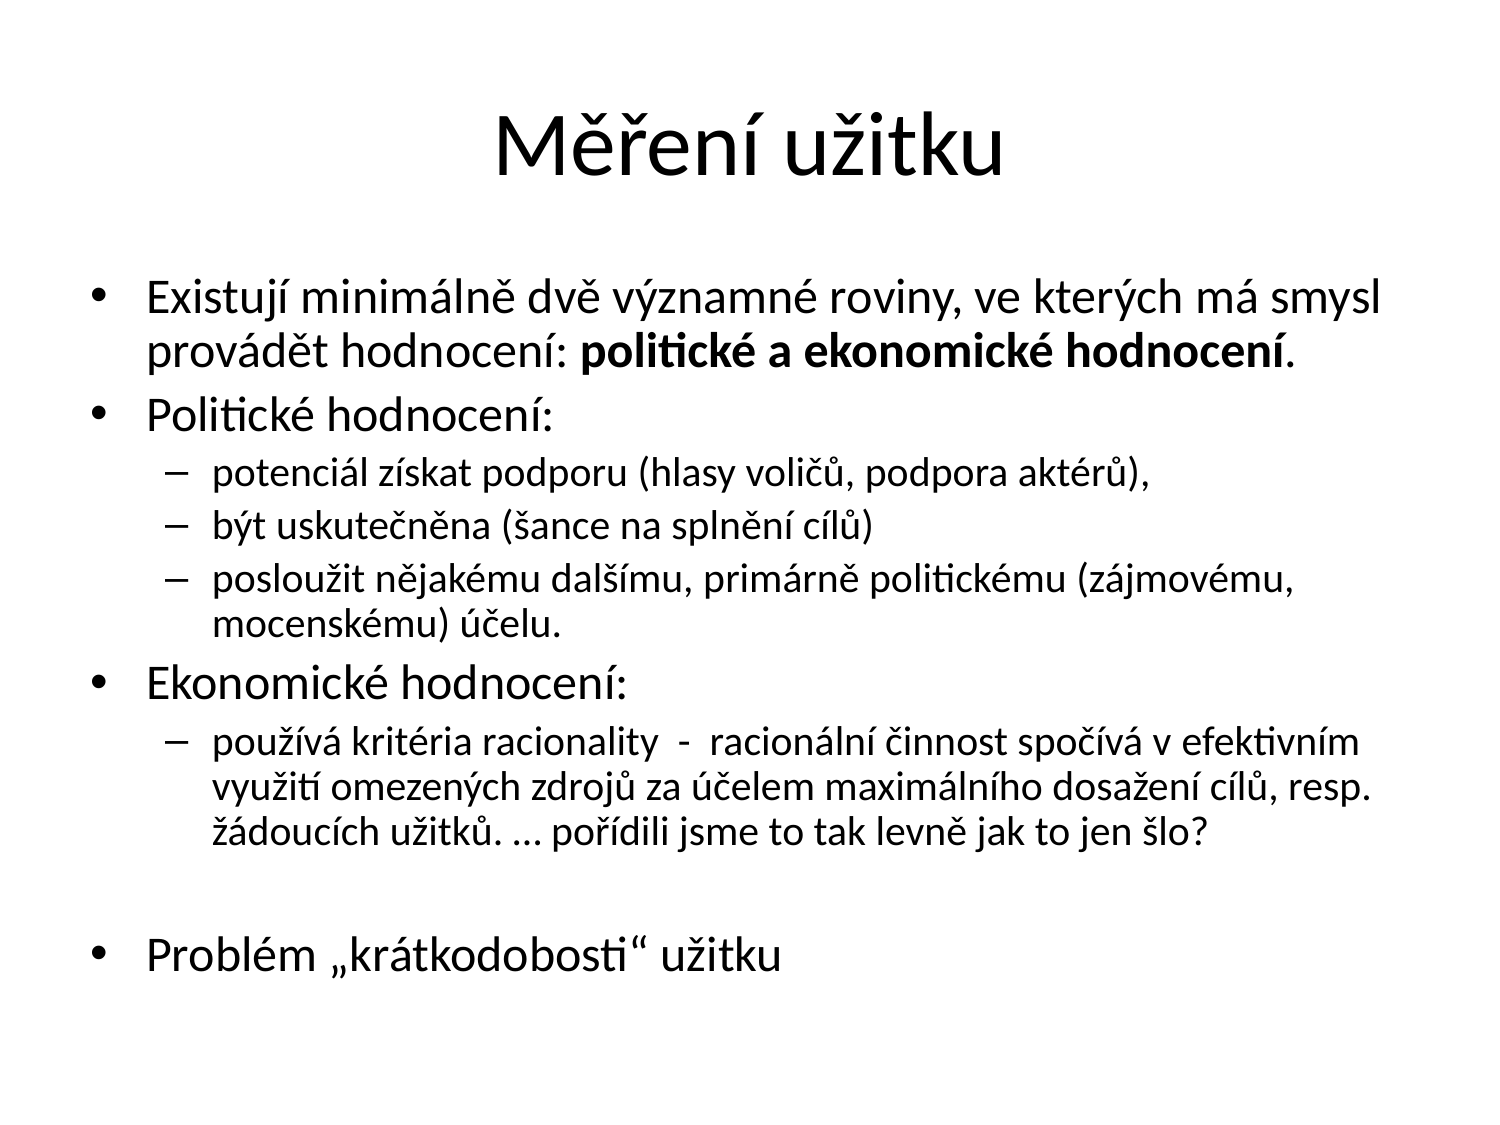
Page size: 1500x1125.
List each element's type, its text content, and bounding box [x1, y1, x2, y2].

list Existují minimálně dvě významné roviny, ve kterých má smysl provádět hodnocení: politické a ekonomické hodnocení. Politické hodnocení: potenciál získat podporu (hlasy voličů, podpora aktérů), být uskutečněna (šance na splnění cílů) posloužit nějakému dalšímu, primárně politickému (zájmovému, mocenskému) účelu. Ekonomické hodnocení: používá kritéria racionality - racionální činnost spočívá v efektivním využití omezených zdrojů za účelem maximálního dosažení cílů, resp. žádoucích užitků. … pořídili jsme to tak levně jak to jen šlo? Problém „krátkodobosti“ užitku [75, 262, 1425, 1005]
title Měření užitku [75, 45, 1425, 233]
